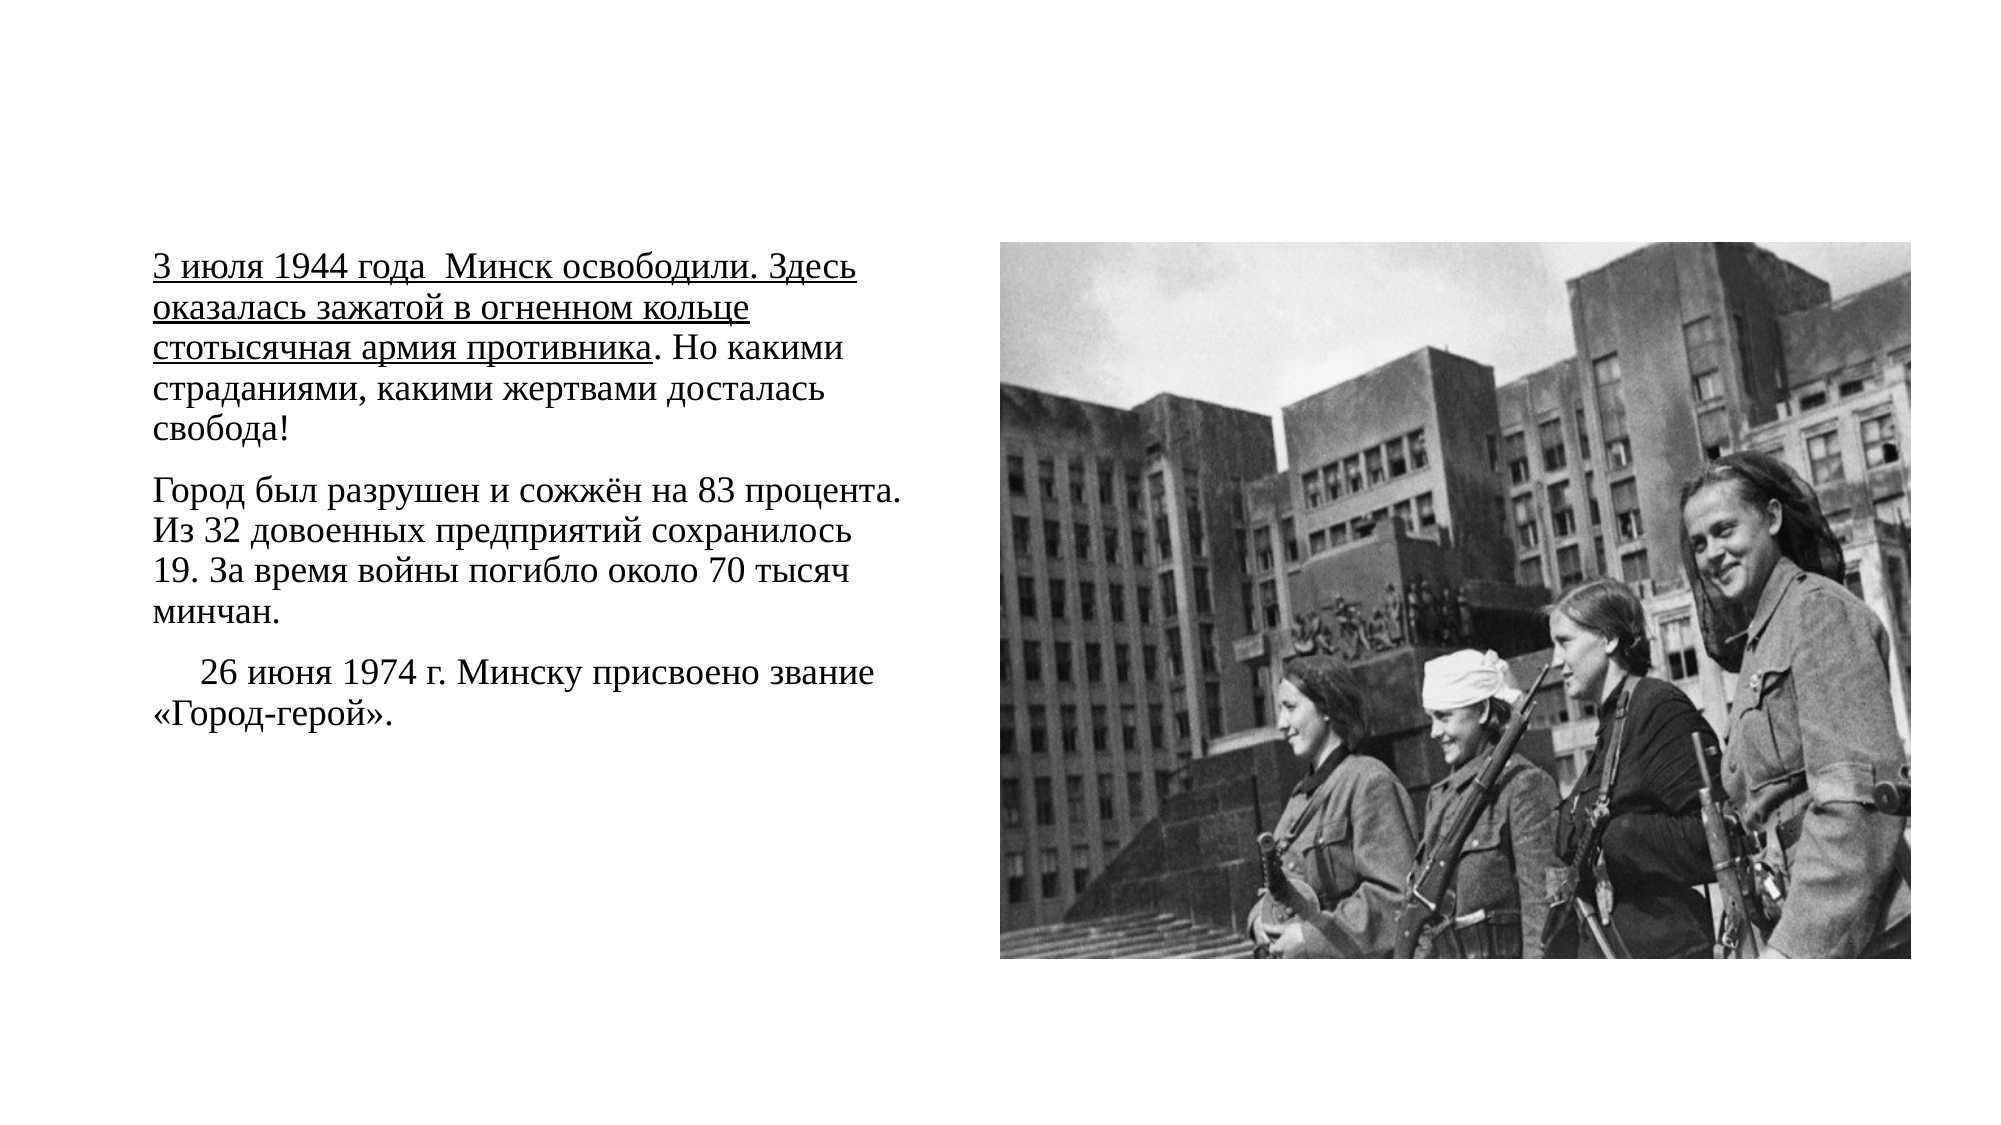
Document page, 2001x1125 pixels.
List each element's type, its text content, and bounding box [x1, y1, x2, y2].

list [1000, 242, 1911, 960]
list 3 июля 1944 года Минск освободили. Здесь оказалась зажатой в огненном кольце стотысячная армия противника. Но какими страданиями, какими жертвами досталась свобода! Город был разрушен и сожжён на 83 процента. Из 32 довоенных предприятий сохранилось 19. За время войны погибло около 70 тысяч минчан. 26 июня 1974 г. Минску присвоено звание «Город-герой». [137, 239, 924, 963]
